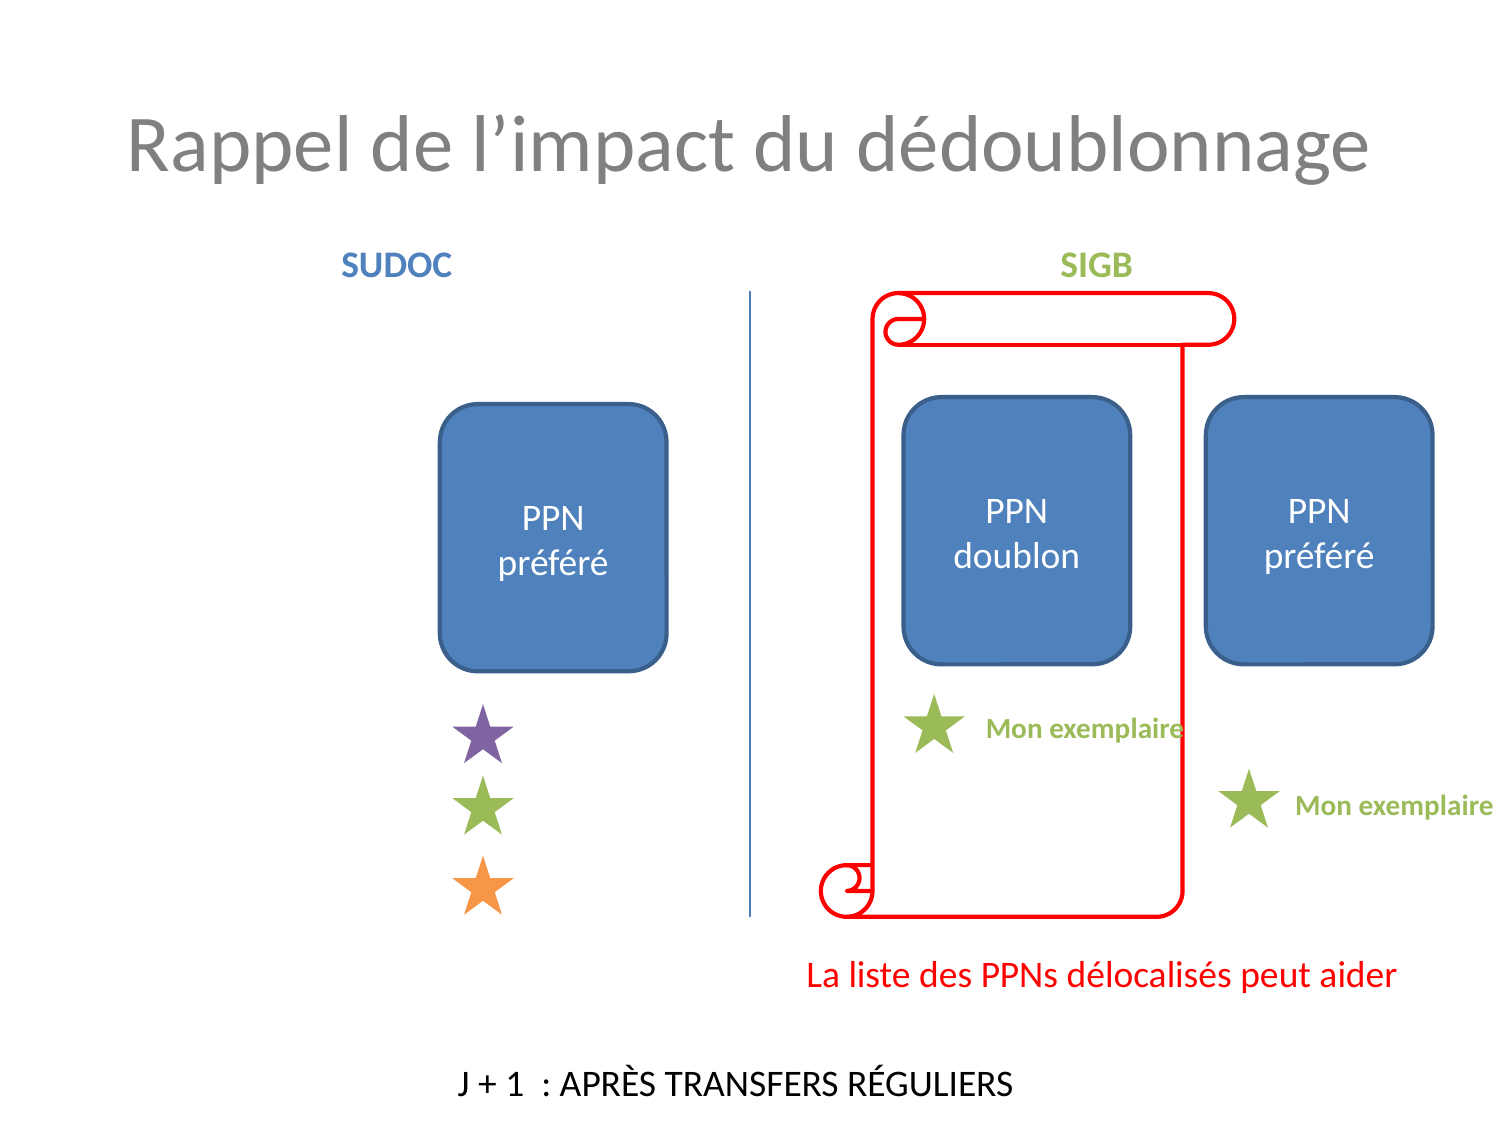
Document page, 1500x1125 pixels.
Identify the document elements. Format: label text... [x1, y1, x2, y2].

text_box [450, 702, 516, 765]
text_box [450, 853, 516, 917]
text_box Mon exemplaire [971, 702, 1200, 753]
text_box [41, 219, 1459, 1125]
text_box [818, 290, 1237, 919]
text_box J + 1 : APRÈS TRANSFERS RÉGULIERS [443, 1051, 1029, 1112]
text_box PPN préféré [437, 401, 669, 674]
text_box La liste des PPNs délocalisés peut aider [791, 942, 1414, 1003]
text_box Mon exemplaire [1280, 778, 1500, 829]
text_box [450, 773, 516, 837]
title Rappel de l’impact du dédoublonnage [75, 45, 1425, 219]
text_box PPN préféré [1203, 394, 1435, 667]
text_box SIGB [1045, 232, 1194, 290]
text_box SUDOC [326, 232, 475, 293]
text_box [1216, 766, 1280, 830]
